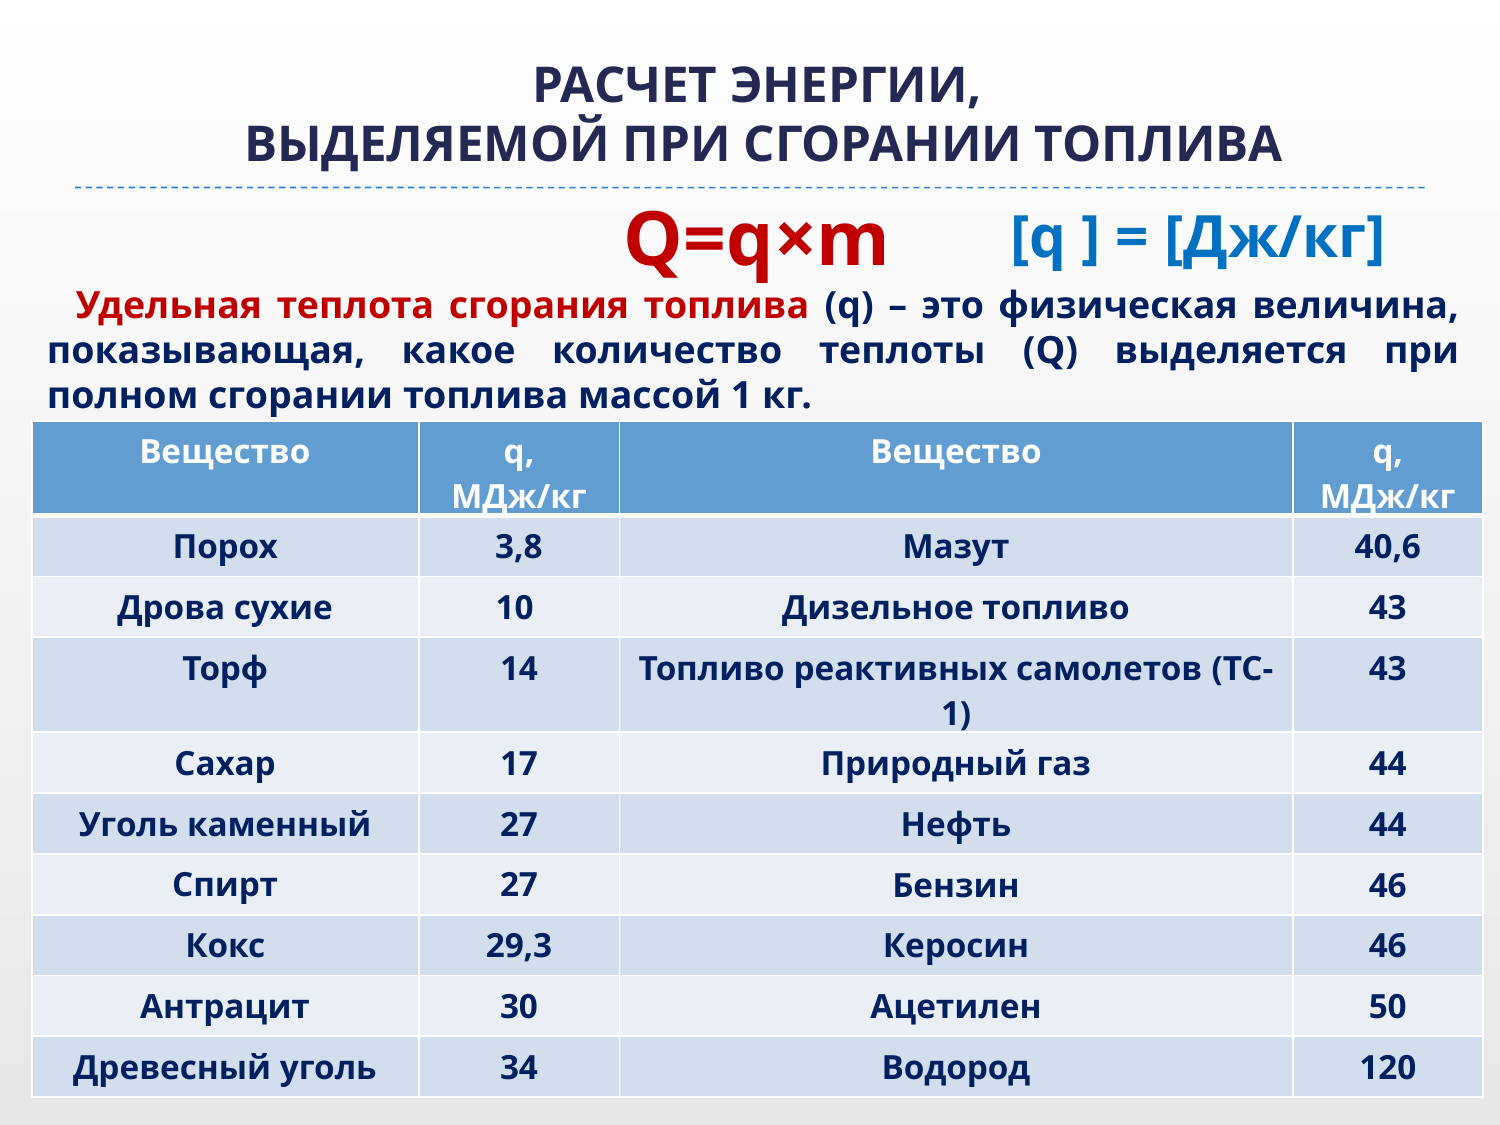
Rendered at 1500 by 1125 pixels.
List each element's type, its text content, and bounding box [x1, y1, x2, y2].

table_cell 50 [1294, 976, 1482, 1035]
table_cell Кокс [33, 916, 418, 975]
table_cell Уголь каменный [33, 794, 418, 853]
table_cell Спирт [33, 855, 418, 914]
text_box Q=q×m [572, 184, 942, 273]
table_cell 46 [1294, 855, 1482, 914]
table_cell 40,6 [1294, 518, 1482, 576]
table_cell Древесный уголь [33, 1037, 418, 1096]
table_cell 120 [1294, 1037, 1482, 1096]
table_cell 3,8 [420, 518, 619, 576]
table_cell 27 [420, 794, 619, 853]
title РАСЧЕТ ЭНЕРГИИ, ВЫДЕЛЯЕМОЙ ПРИ СГОРАНИИ ТОПЛИВА [88, 42, 1439, 179]
table_cell Порох [33, 518, 418, 576]
table_cell Дизельное топливо [620, 577, 1292, 636]
table_cell Природный газ [620, 733, 1292, 792]
table_cell 44 [1294, 794, 1482, 853]
table_cell 43 [1294, 577, 1482, 636]
table_cell Сахар [33, 733, 418, 792]
table_cell 30 [420, 976, 619, 1035]
table_cell Торф [33, 638, 418, 731]
table_cell 17 [420, 733, 619, 792]
table_cell Керосин [620, 916, 1292, 975]
table_header Вещество [620, 422, 1292, 513]
text_box [q ] = [Дж/кг] [995, 191, 1401, 277]
table_cell Антрацит [33, 976, 418, 1035]
table_cell Дрова сухие [33, 577, 418, 636]
table_cell 14 [420, 638, 619, 731]
table_header q, МДж/кг [1294, 422, 1482, 513]
table_cell Нефть [620, 794, 1292, 853]
table_cell 10 [420, 577, 619, 636]
table_cell 46 [1294, 916, 1482, 975]
table_cell 34 [420, 1037, 619, 1096]
table_cell 43 [1294, 638, 1482, 731]
table_header Вещество [33, 422, 418, 513]
table_cell Бензин [620, 855, 1292, 914]
table_header q, МДж/кг [420, 422, 619, 513]
table_cell 27 [420, 855, 619, 914]
table_cell 44 [1294, 733, 1482, 792]
table_cell Топливо реактивных самолетов (ТС- 1) [620, 638, 1292, 731]
text_box Удельная теплота сгорания топлива (q) – это физическая величина, показывающая, какое количество теплоты (Q) выделяется при полном сгорании топлива массой 1 кг. [32, 273, 1475, 420]
table_cell Водород [620, 1037, 1292, 1096]
table_cell 29,3 [420, 916, 619, 975]
table_cell Мазут [620, 518, 1292, 576]
table_cell Ацетилен [620, 976, 1292, 1035]
